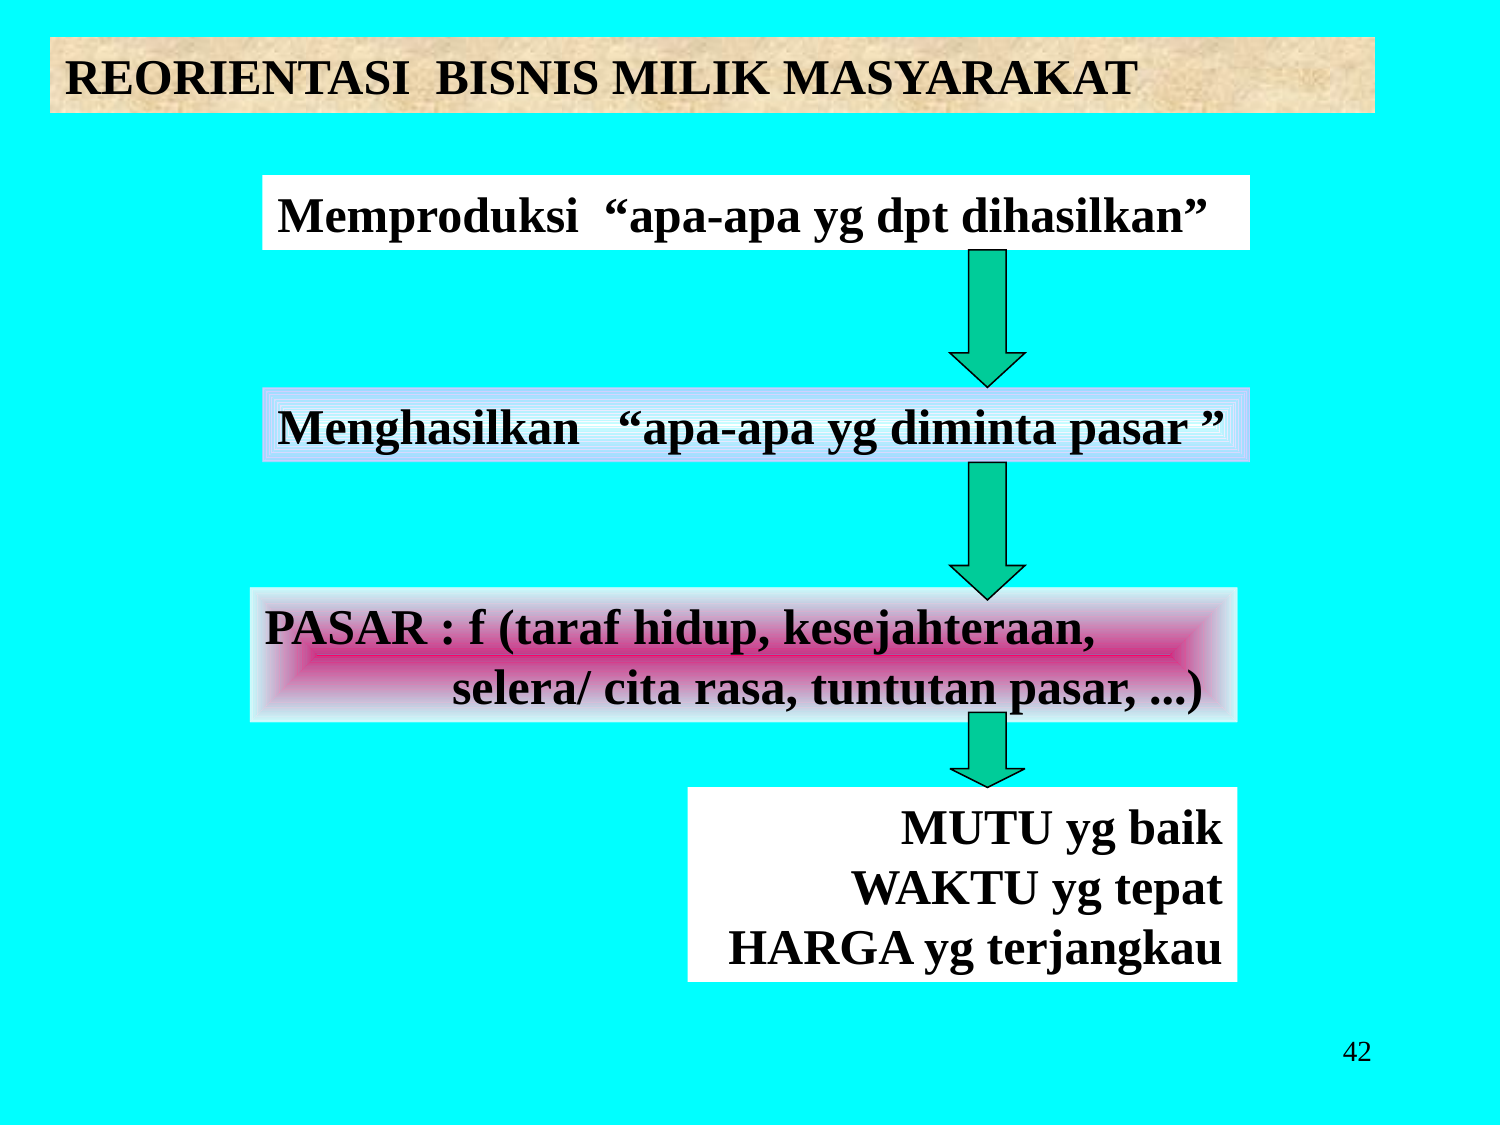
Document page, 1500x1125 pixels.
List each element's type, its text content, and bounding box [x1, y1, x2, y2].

text_box [949, 249, 1025, 388]
text_box Menghasilkan “apa-apa yg diminta pasar ” [262, 387, 1250, 463]
slide_number 42 [1074, 1024, 1388, 1101]
text_box MUTU yg baik WAKTU yg tepat HARGA yg terjangkau [687, 787, 1238, 983]
text_box Memproduksi “apa-apa yg dpt dihasilkan” [262, 174, 1250, 250]
text_box REORIENTASI BISNIS MILIK MASYARAKAT [50, 37, 1375, 113]
text_box [949, 712, 1025, 788]
text_box PASAR : f (taraf hidup, kesejahteraan, selera/ cita rasa, tuntutan pasar, ...) [249, 587, 1238, 723]
text_box [949, 462, 1025, 600]
